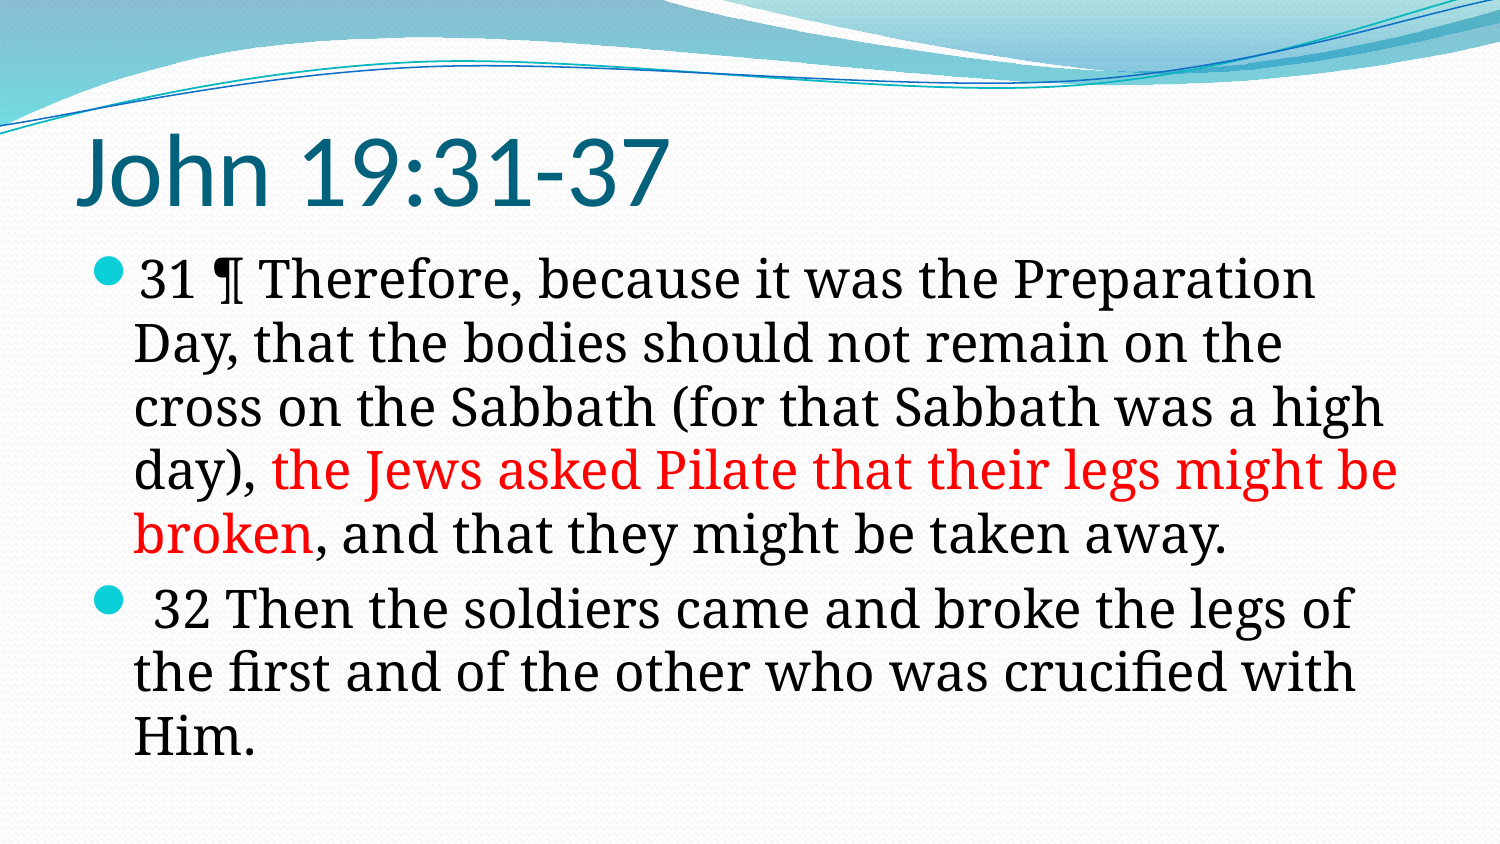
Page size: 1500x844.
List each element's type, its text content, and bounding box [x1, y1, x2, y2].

list 31 ¶ Therefore, because it was the Preparation Day, that the bodies should not remain on the cross on the Sabbath (for that Sabbath was a high day), the Jews asked Pilate that their legs might be broken, and that they might be taken away. 32 Then the soldiers came and broke the legs of the first and of the other who was crucified with Him. [75, 238, 1425, 779]
title John 19:31-37 [75, 86, 1425, 228]
